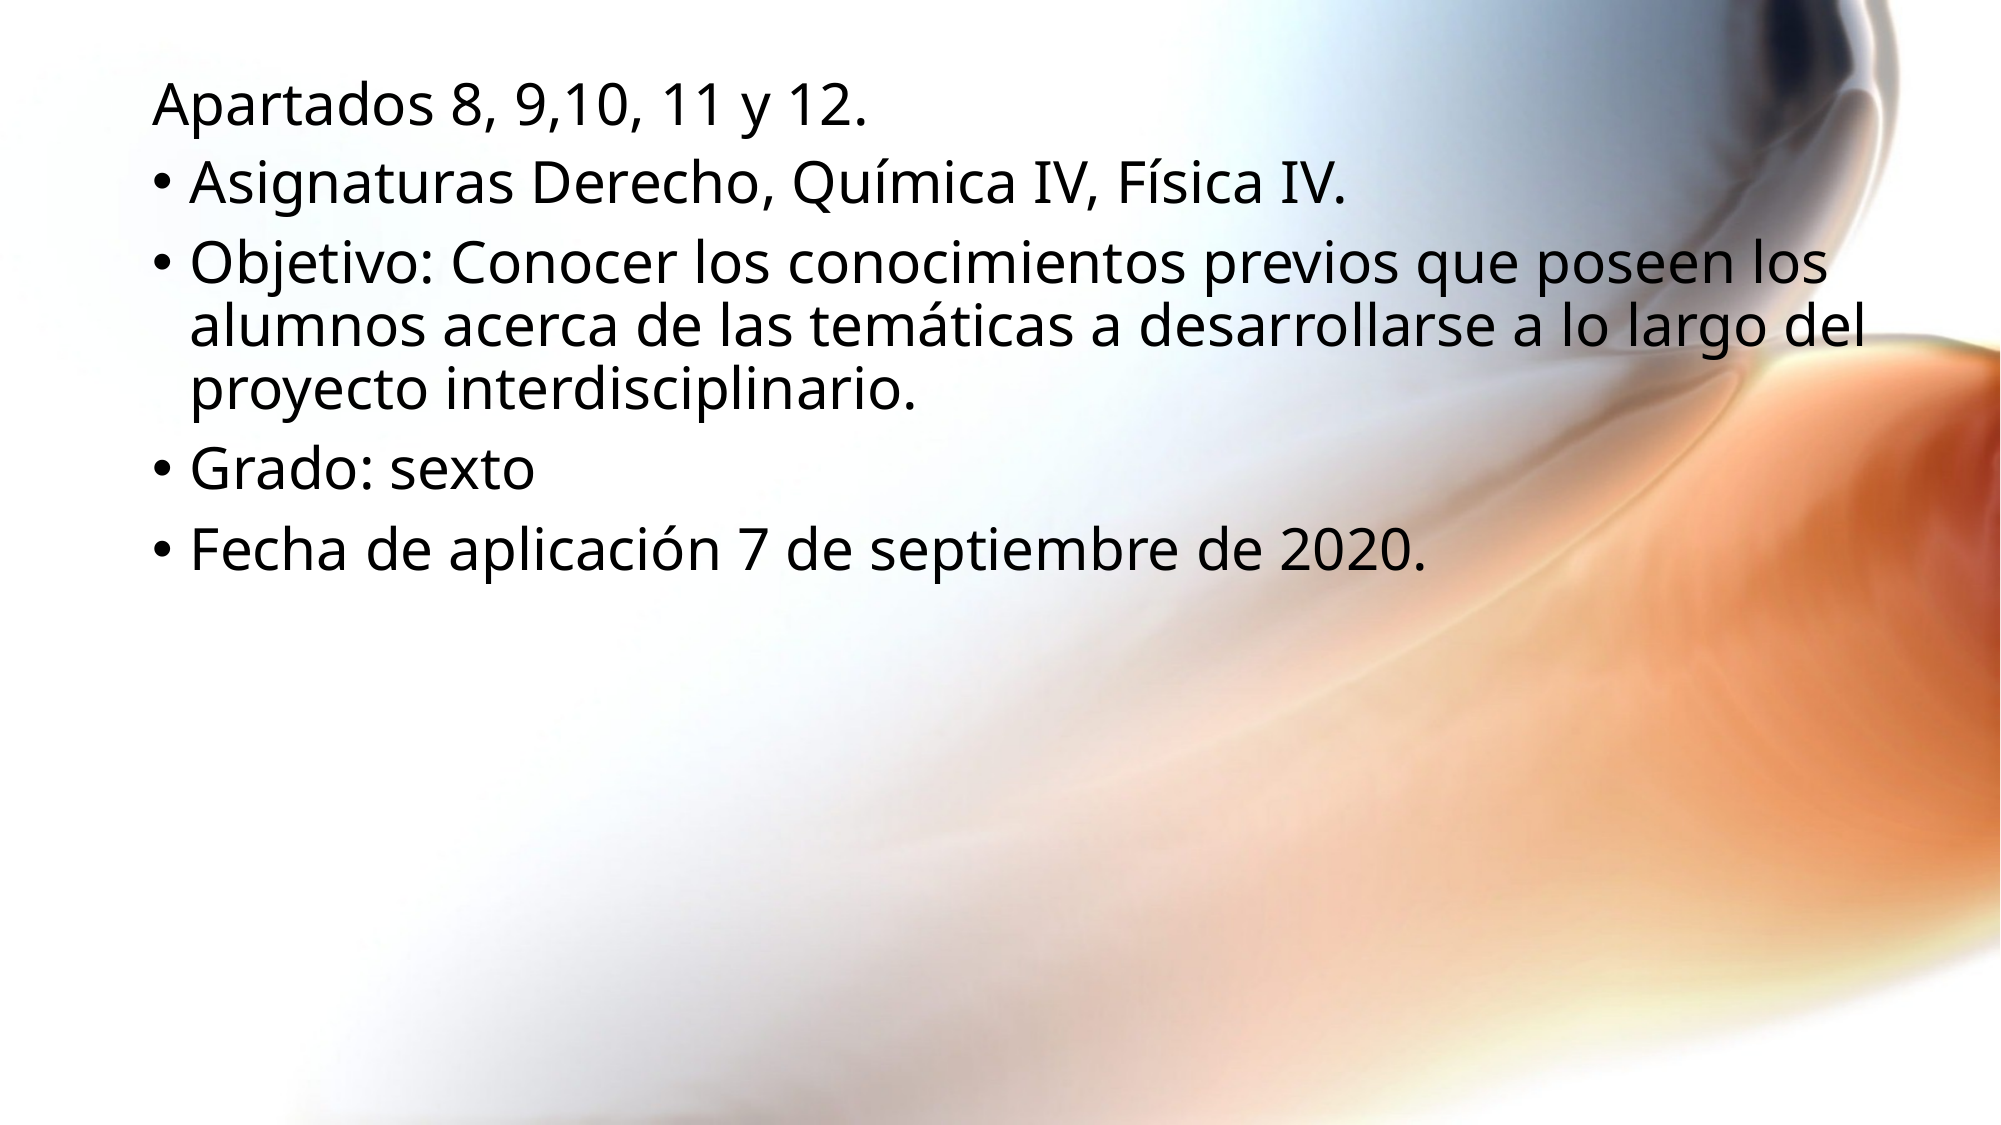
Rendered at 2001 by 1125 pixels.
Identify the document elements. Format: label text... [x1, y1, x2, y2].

text_box Apartados 8, 9,10, 11 y 12. [137, 59, 1863, 146]
picture [0, 0, 2001, 1125]
list Asignaturas Derecho, Química IV, Física IV. Objetivo: Conocer los conocimientos previos que poseen los alumnos acerca de las temáticas a desarrollarse a lo largo del proyecto interdisciplinario. Grado: sexto Fecha de aplicación 7 de septiembre de 2020. [137, 145, 1939, 1014]
